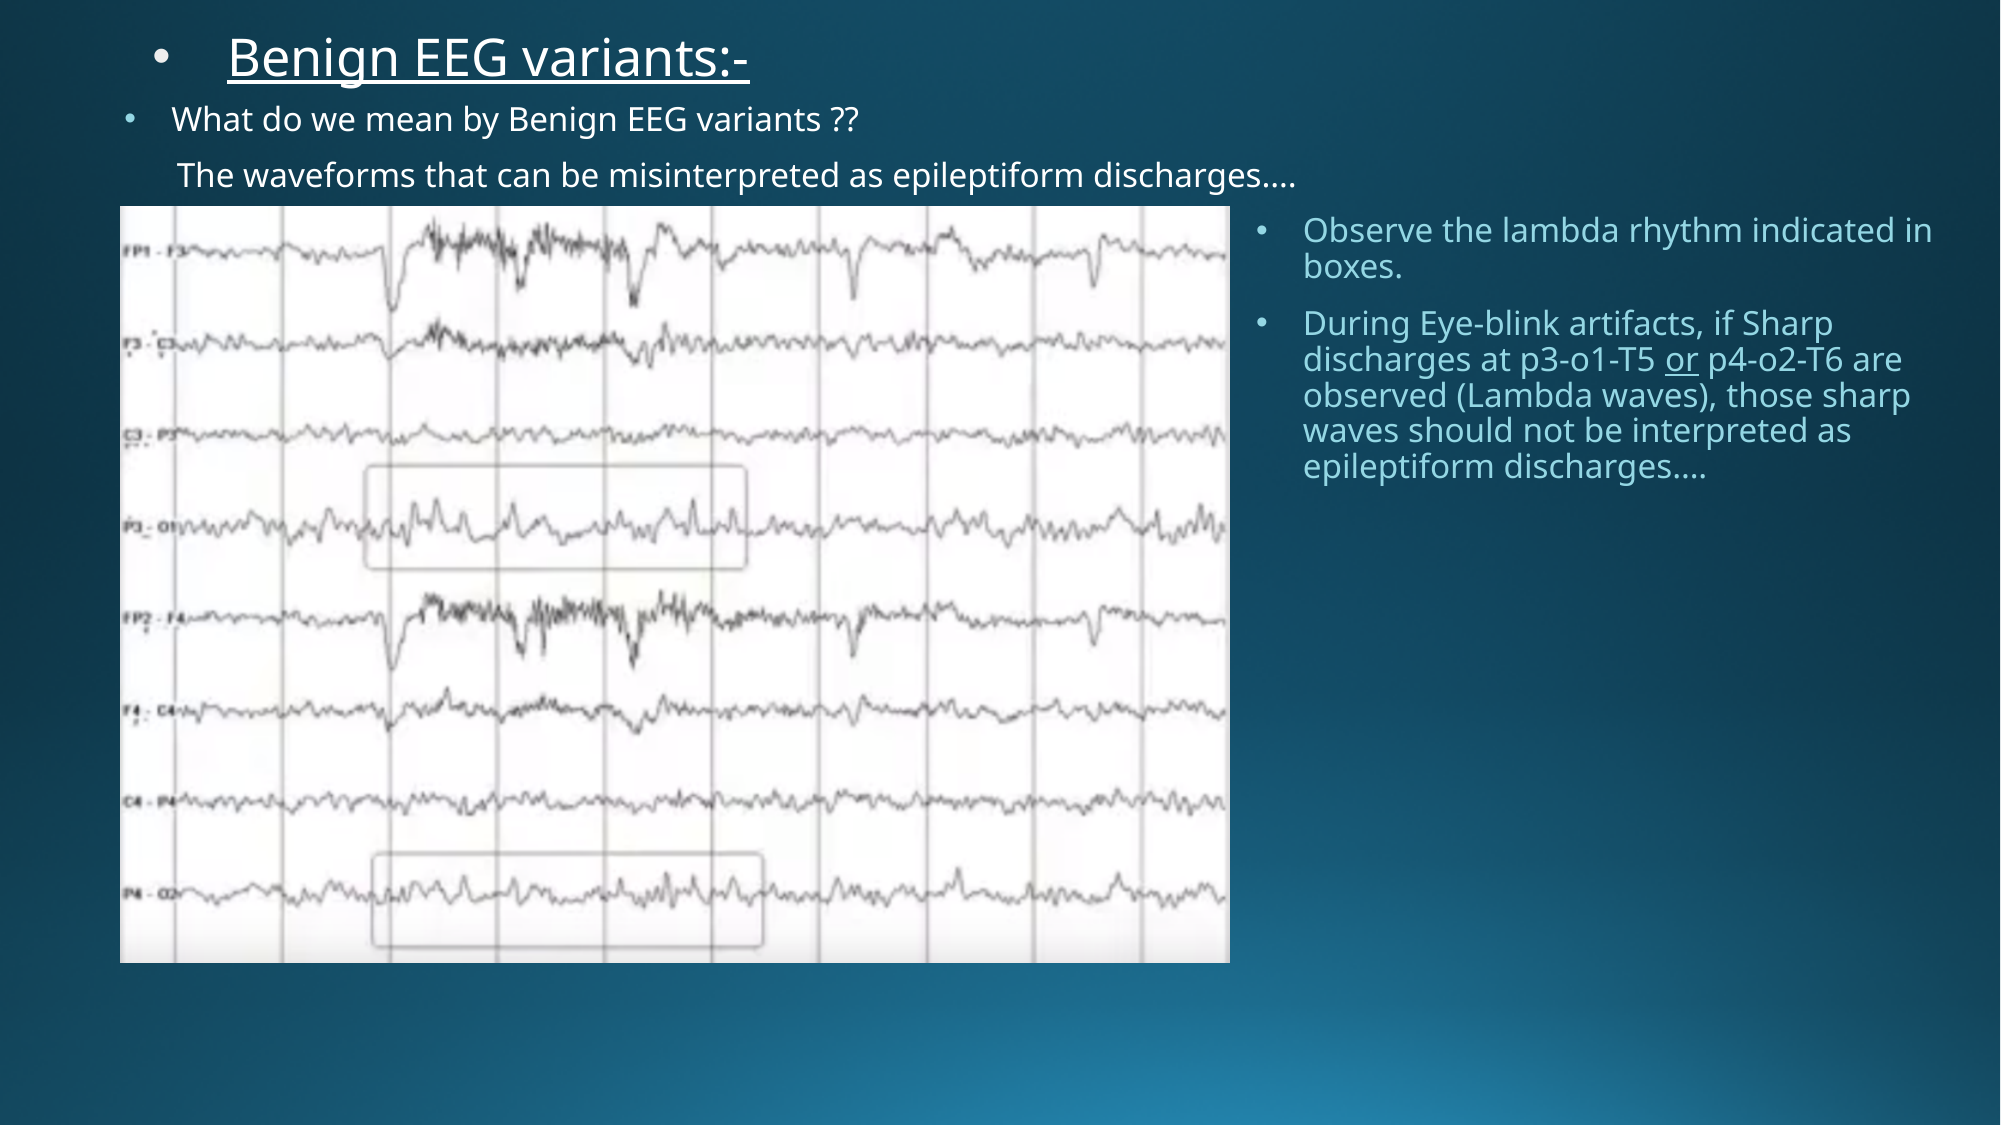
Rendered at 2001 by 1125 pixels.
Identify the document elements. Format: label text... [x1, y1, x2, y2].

picture [0, 0, 2001, 1125]
title Benign EEG variants:- [137, 0, 1863, 95]
text_box Observe the lambda rhythm indicated in boxes. During Eye-blink artifacts, if Sharp discharges at p3-o1-T5 or p4-o2-T6 are observed (Lambda waves), those sharp waves should not be interpreted as epileptiform discharges…. [1241, 206, 2000, 963]
list What do we mean by Benign EEG variants ?? The waveforms that can be misinterpreted as epileptiform discharges…. [109, 94, 1835, 207]
